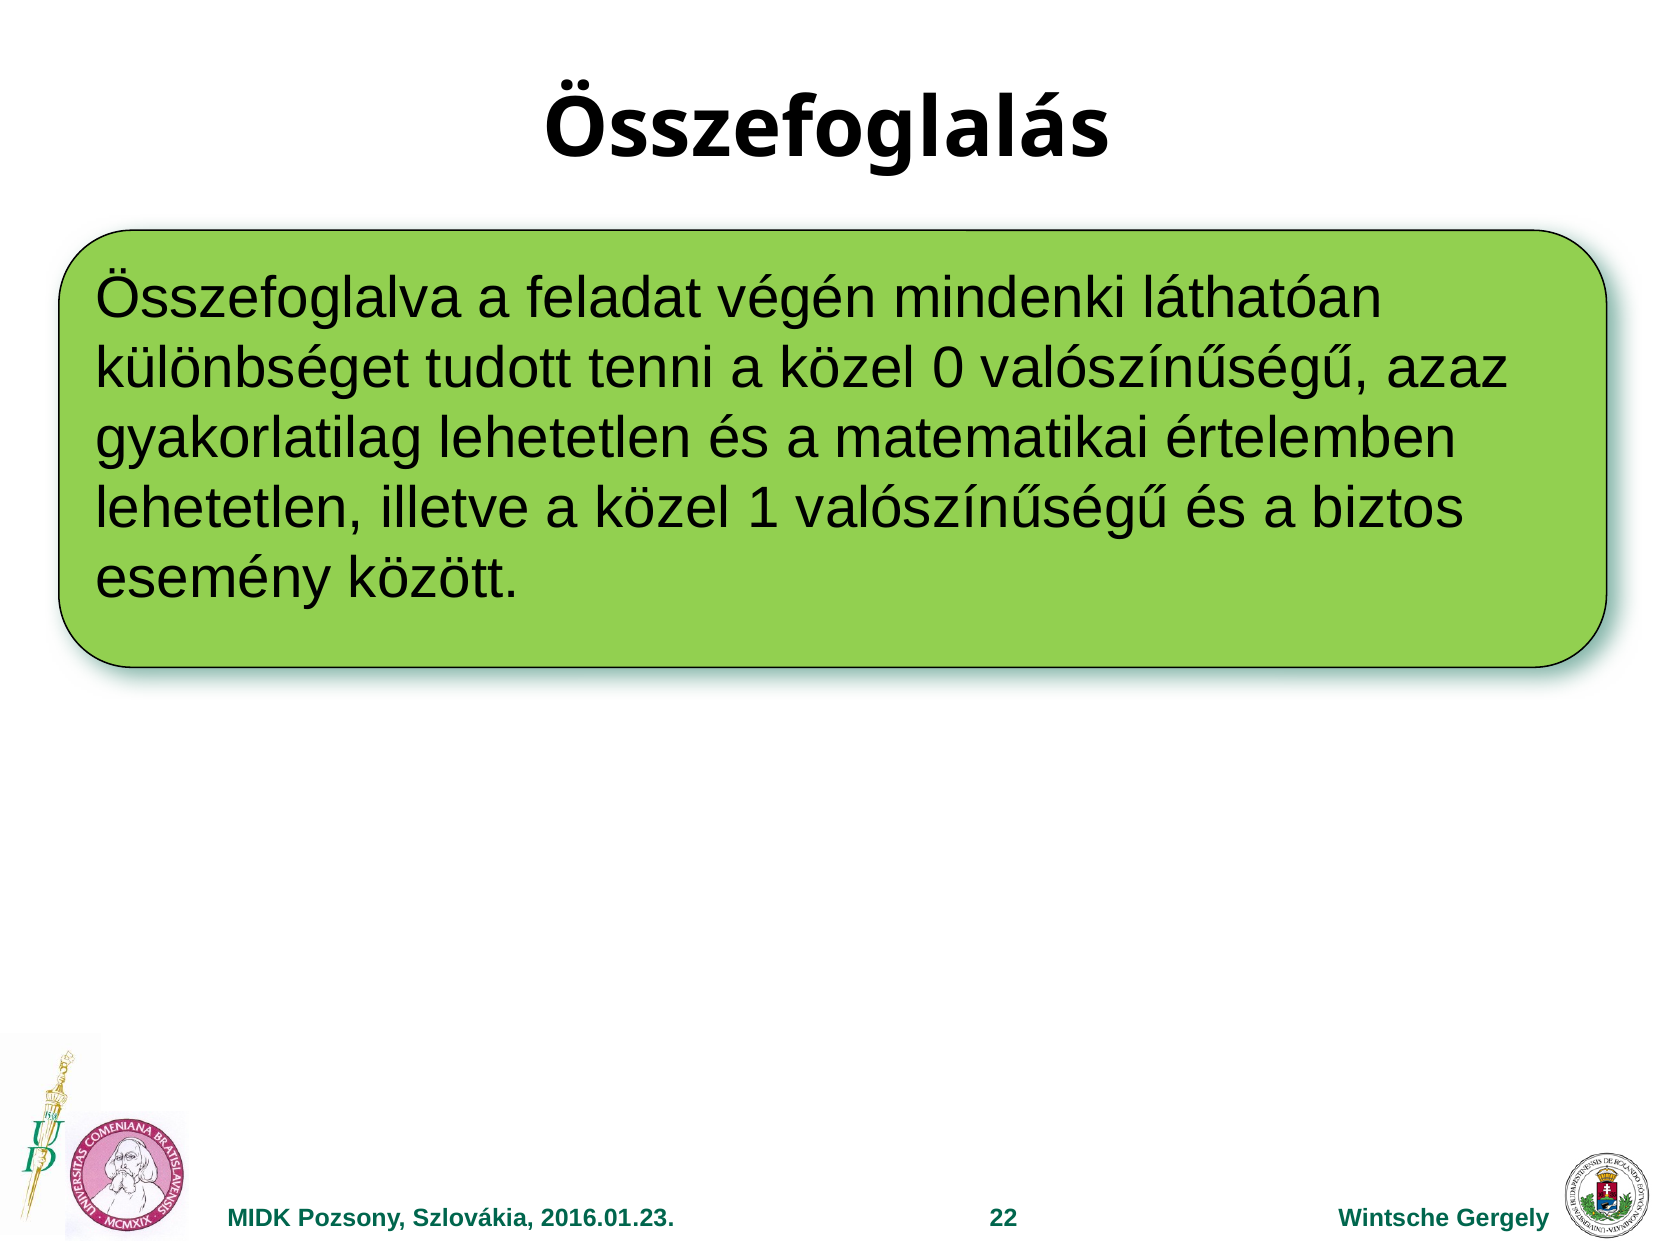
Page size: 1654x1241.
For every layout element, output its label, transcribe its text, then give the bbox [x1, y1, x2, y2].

picture [0, 1033, 189, 1241]
text_box Összefoglalva a feladat végén mindenki láthatóan különbséget tudott tenni a közel 0 valószínűségű, azaz gyakorlatilag lehetetlen és a matematikai értelemben lehetetlen, illetve a közel 1 valószínűségű és a biztos esemény között. [58, 230, 1607, 668]
text_box Összefoglalás [58, 74, 1595, 183]
picture [1560, 1149, 1653, 1241]
